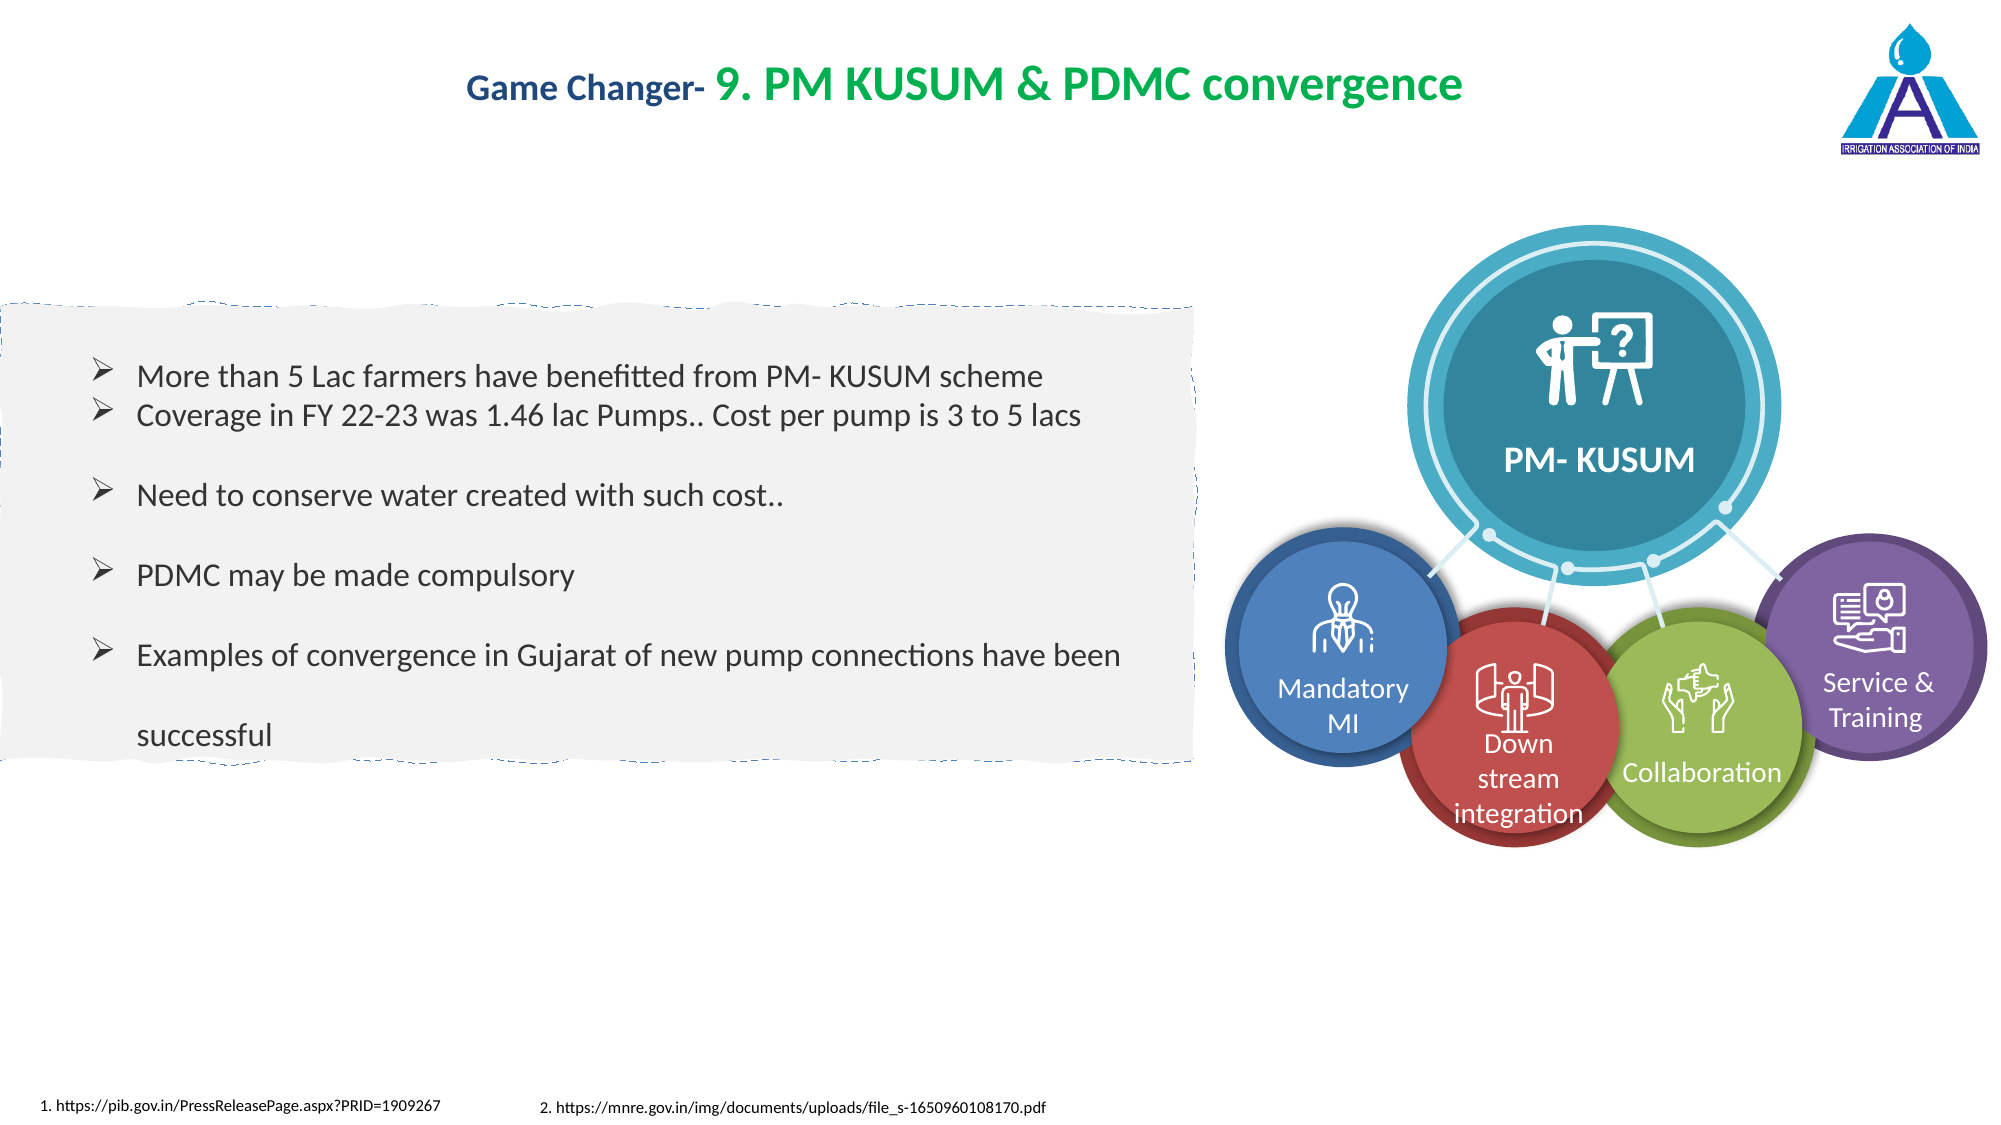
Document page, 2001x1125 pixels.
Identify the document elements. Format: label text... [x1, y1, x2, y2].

text_box More than 5 Lac farmers have benefitted from PM- KUSUM scheme Coverage in FY 22-23 was 1.46 lac Pumps.. Cost per pump is 3 to 5 lacs Need to conserve water created with such cost.. PDMC may be made compulsory Examples of convergence in Gujarat of new pump connections have been successful [0, 301, 1197, 764]
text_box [1224, 224, 1988, 848]
text_box 2. https://mnre.gov.in/img/documents/uploads/file_s-1650960108170.pdf [525, 1089, 1525, 1125]
text_box 1. https://pib.gov.in/PressReleasePage.aspx?PRID=1909267 [24, 1087, 1025, 1122]
text_box Game Changer- 9. PM KUSUM & PDMC convergence [139, 42, 1802, 118]
picture [1837, 16, 1984, 163]
